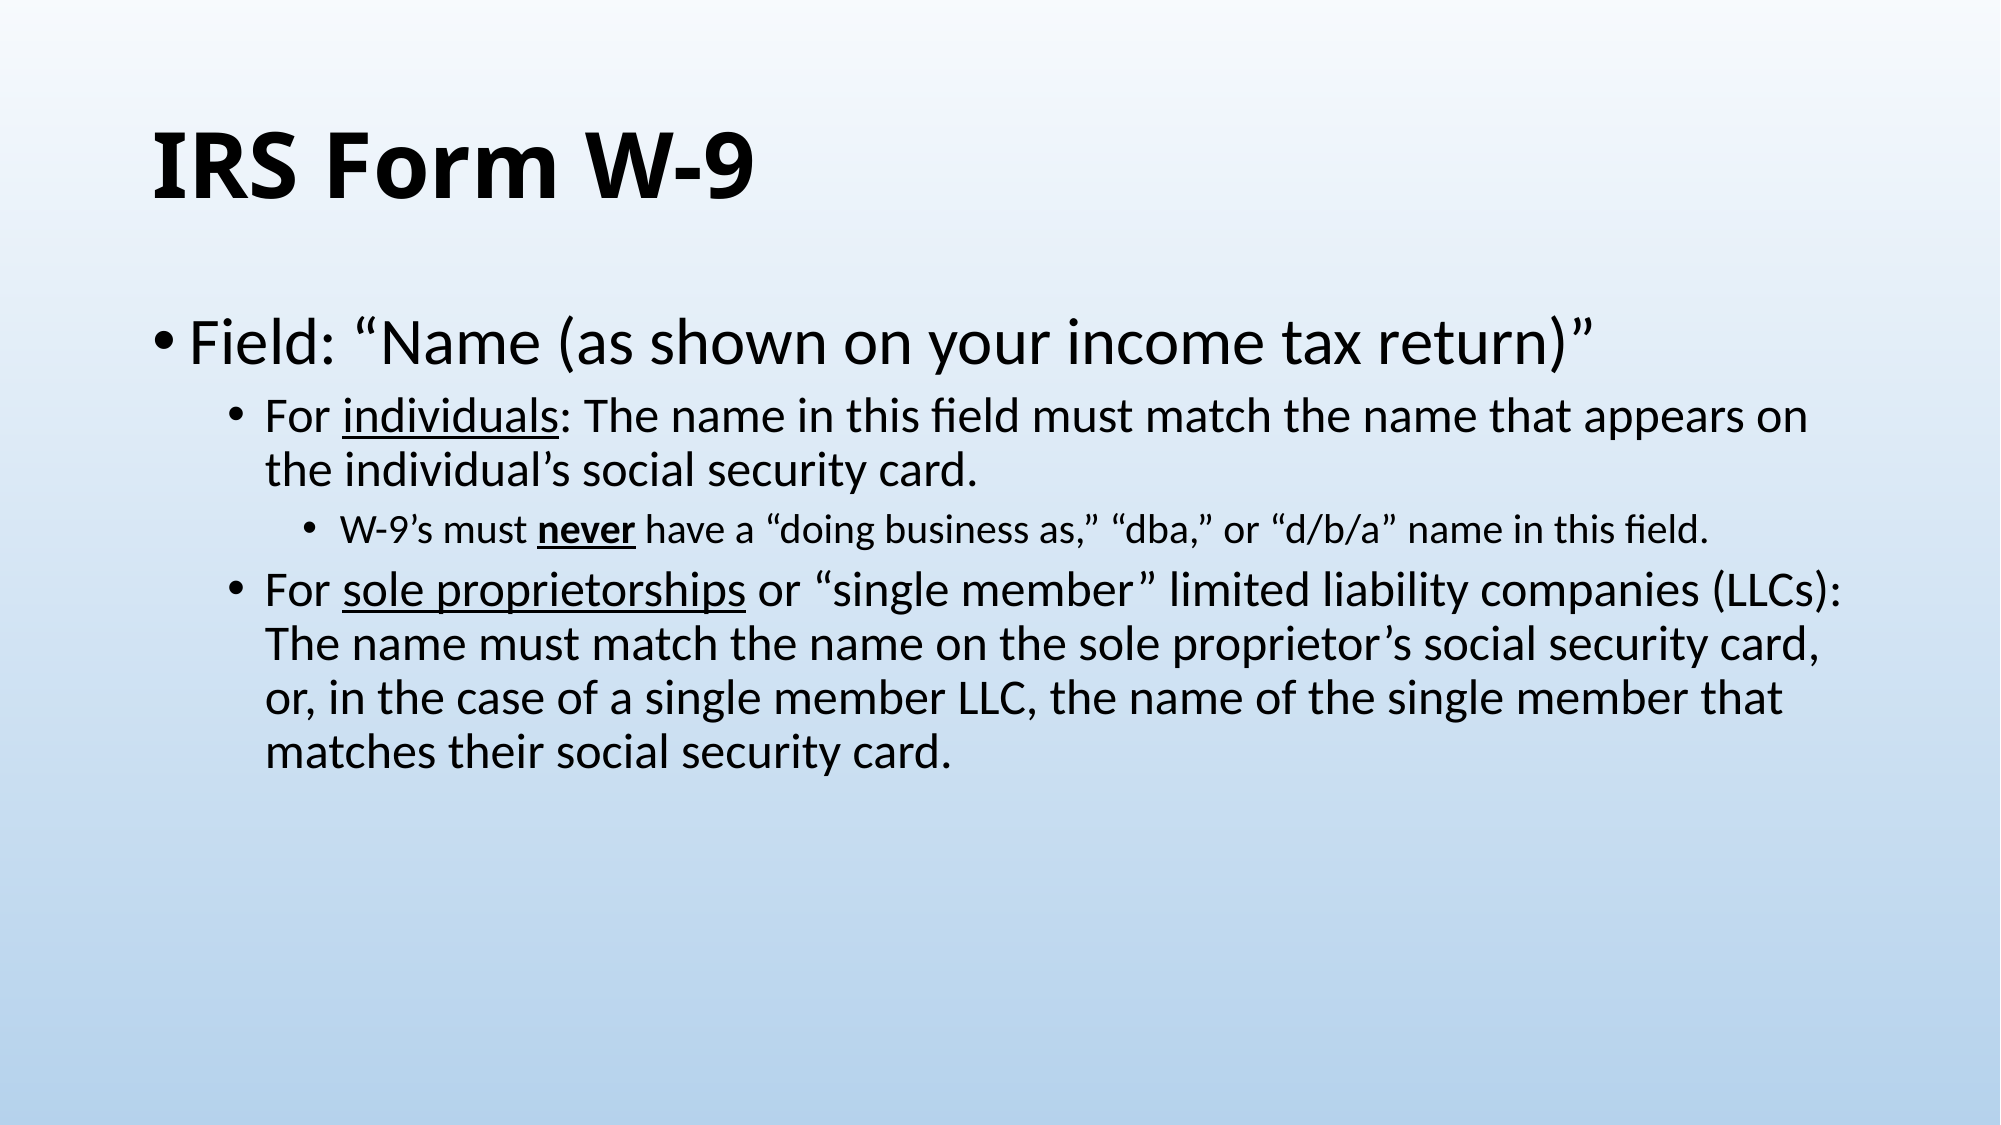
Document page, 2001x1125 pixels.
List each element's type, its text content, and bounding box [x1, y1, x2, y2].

title IRS Form W-9 [137, 59, 1863, 278]
list Field: “Name (as shown on your income tax return)” For individuals: The name in this field must match the name that appears on the individual’s social security card. W-9’s must never have a “doing business as,” “dba,” or “d/b/a” name in this field. For sole proprietorships or “single member” limited liability companies (LLCs): The name must match the name on the sole proprietor’s social security card, or, in the case of a single member LLC, the name of the single member that matches their social security card. [137, 299, 1863, 1014]
